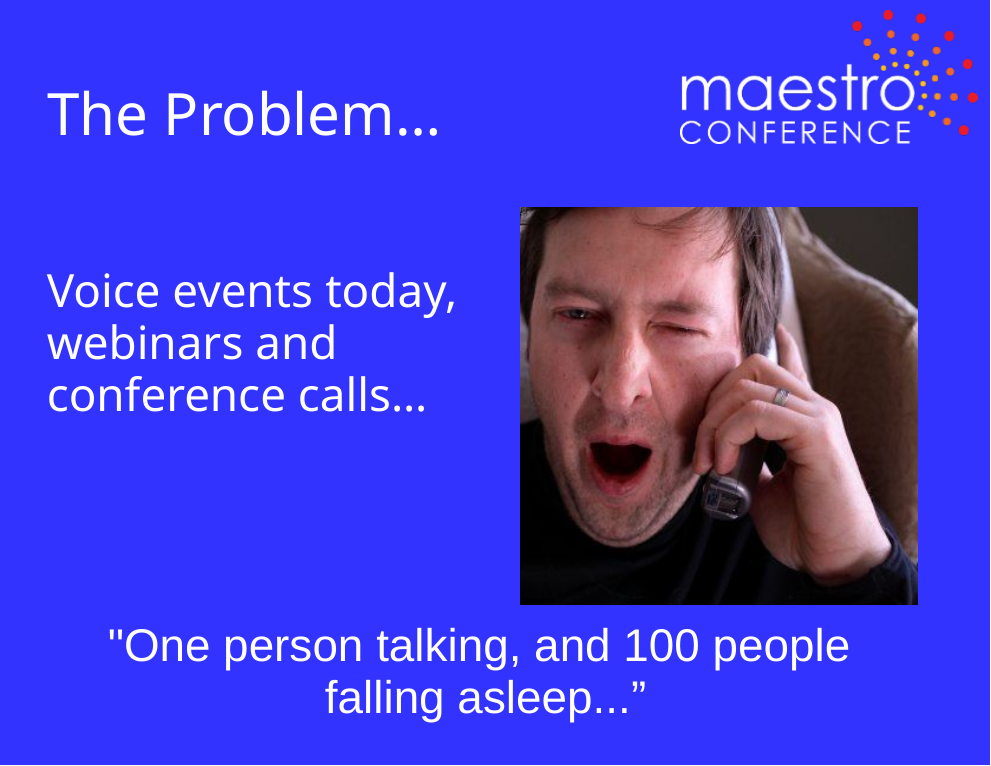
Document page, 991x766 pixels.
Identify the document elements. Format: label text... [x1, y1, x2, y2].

text_box The Problem… [32, 70, 483, 155]
text_box Voice events today, webinars and conference calls… [46, 265, 514, 508]
picture [519, 207, 919, 605]
picture [680, 10, 978, 145]
list "One person talking, and 100 people falling asleep...” [13, 620, 958, 670]
